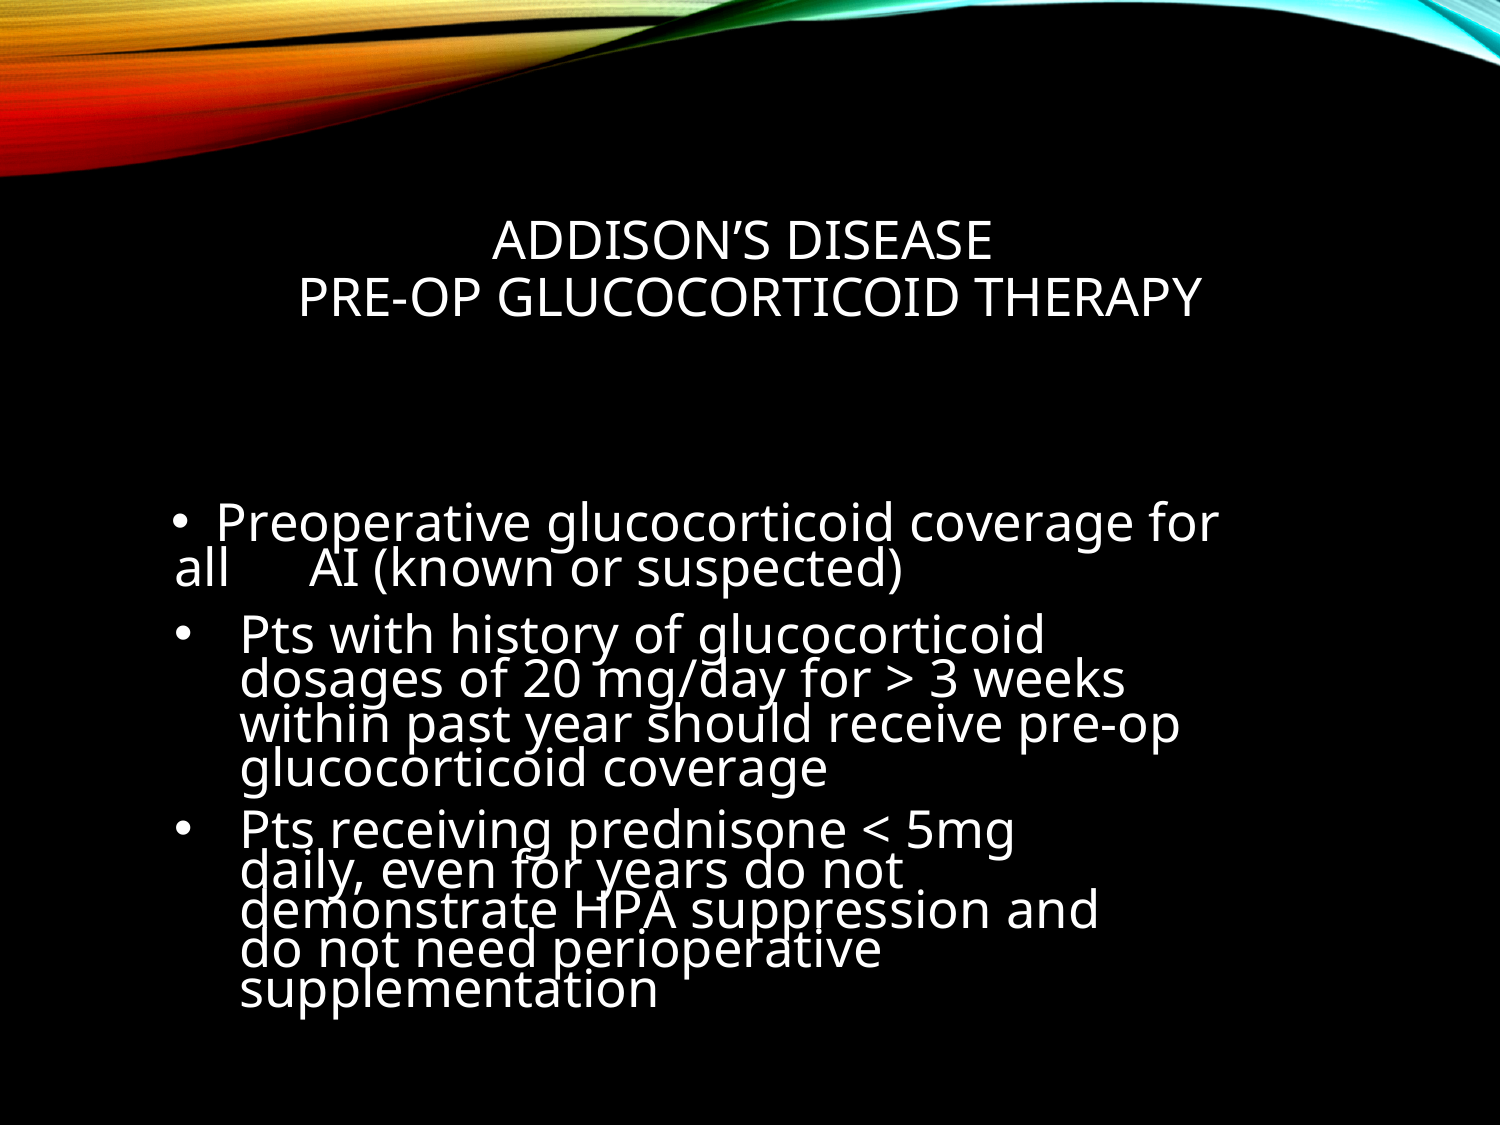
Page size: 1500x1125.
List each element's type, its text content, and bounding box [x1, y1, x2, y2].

title Addison’s Disease Pre-op Glucocorticoid therapy [224, 187, 1276, 355]
picture [0, 0, 1500, 178]
list Preoperative glucocorticoid coverage for all AI (known or suspected) Pts with history of glucocorticoid dosages of 20 mg/day for > 3 weeks within past year should receive pre-op glucocorticoid coverage Pts receiving prednisone < 5mg daily, even for years do not demonstrate HPA suppression and do not need perioperative supplementation [156, 500, 1279, 1031]
